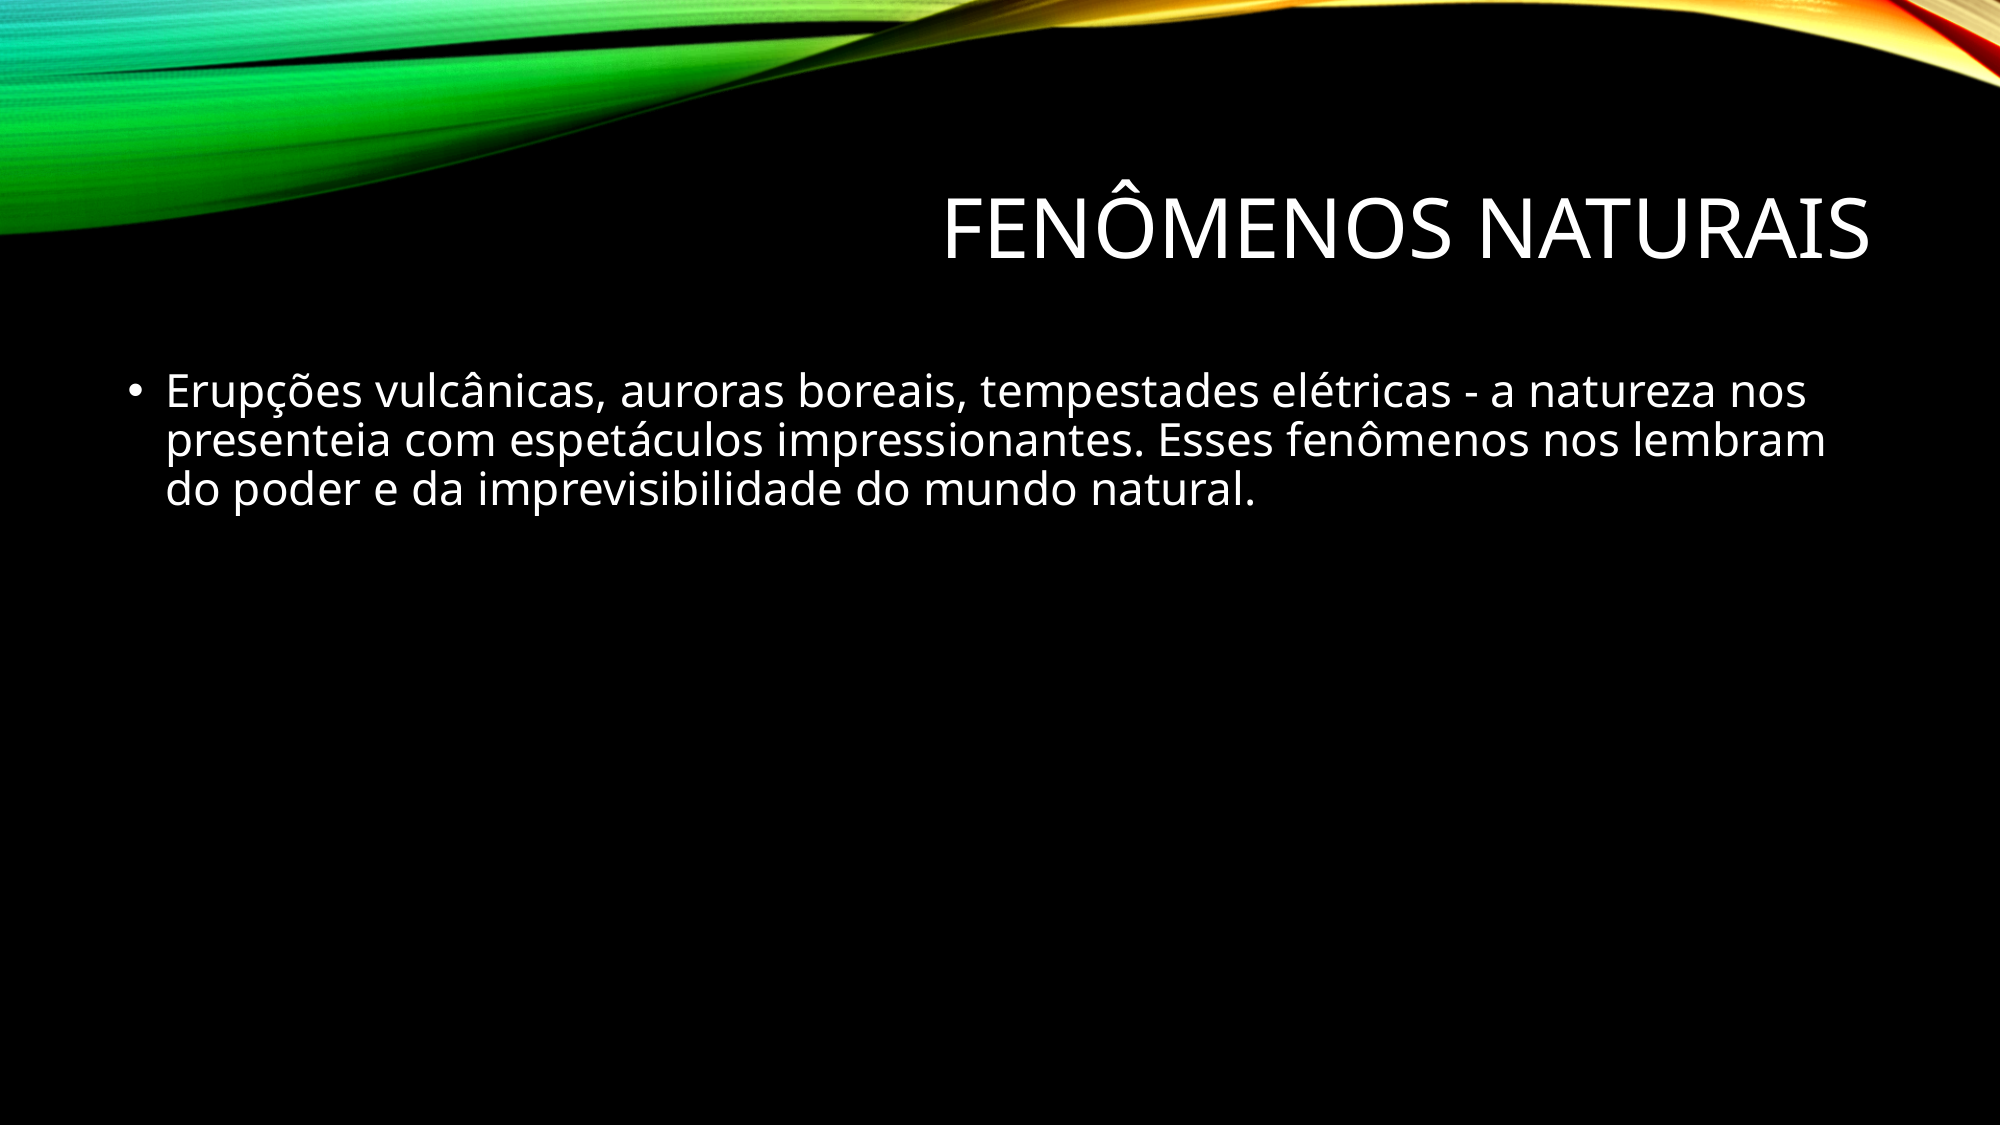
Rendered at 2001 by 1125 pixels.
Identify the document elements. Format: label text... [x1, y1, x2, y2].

picture [0, 0, 2000, 237]
title Fenômenos Naturais [474, 125, 1888, 338]
list Erupções vulcânicas, auroras boreais, tempestades elétricas - a natureza nos presenteia com espetáculos impressionantes. Esses fenômenos nos lembram do poder e da imprevisibilidade do mundo natural. [112, 360, 1888, 1021]
